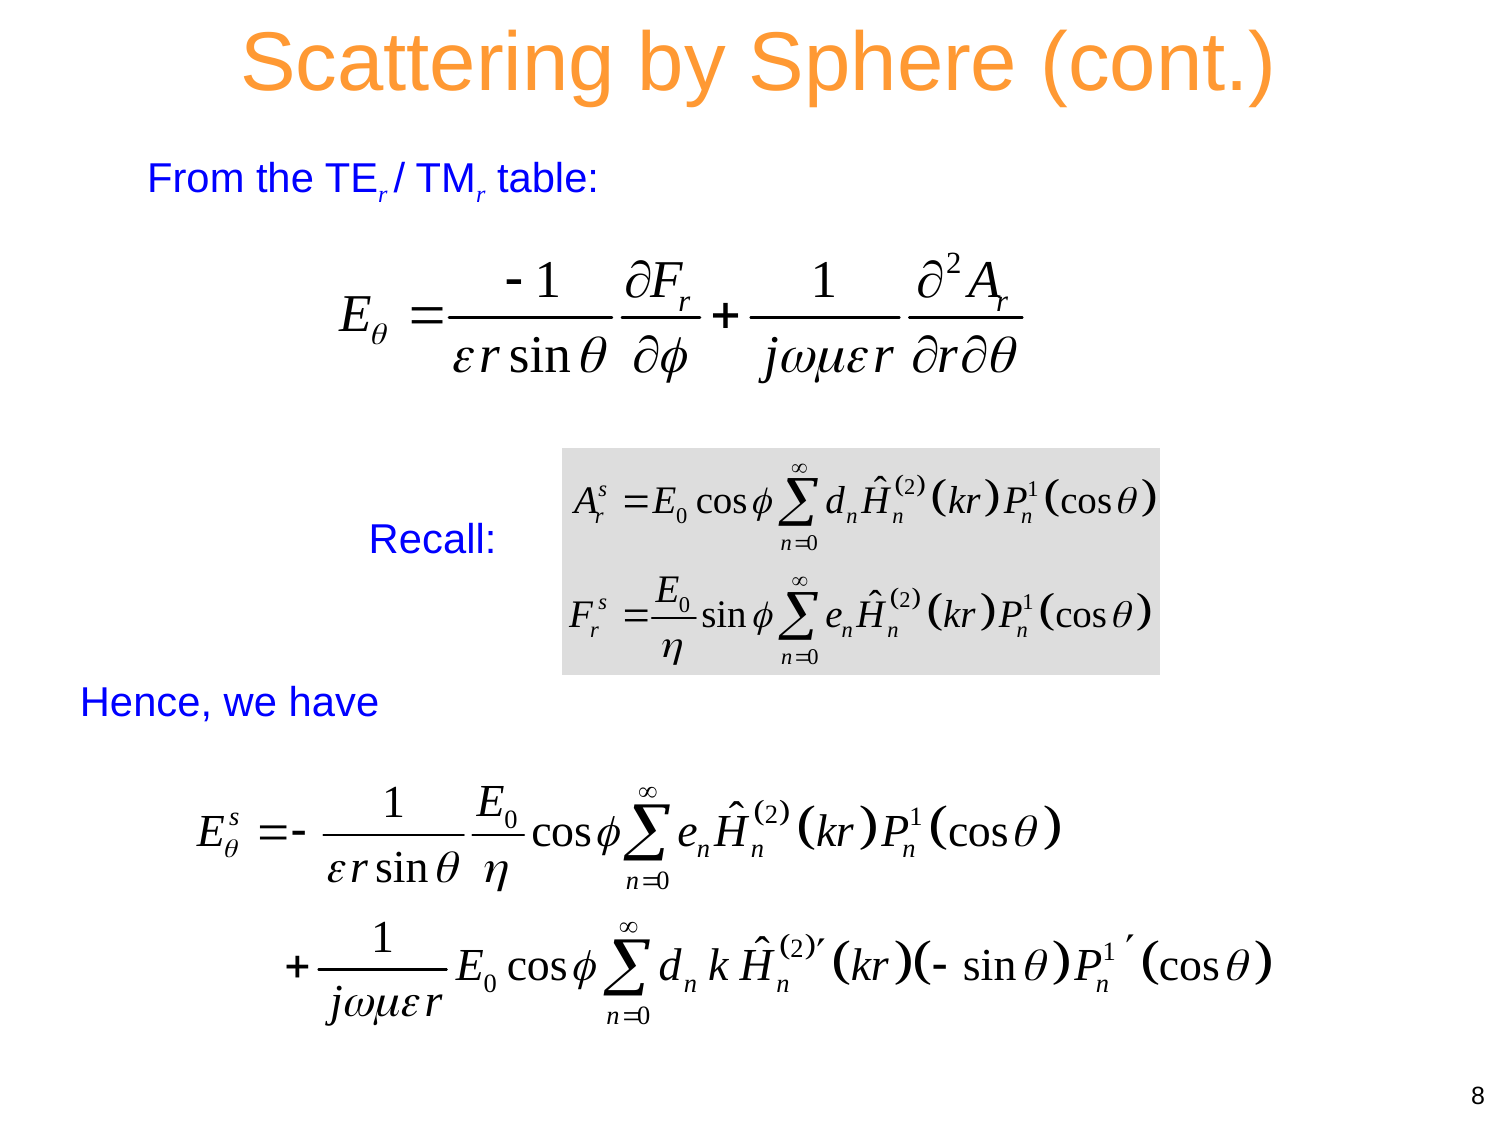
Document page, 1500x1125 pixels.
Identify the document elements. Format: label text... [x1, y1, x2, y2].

text_box Hence, we have [65, 667, 395, 733]
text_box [329, 237, 1035, 394]
text_box From the TEr / TMr table: [132, 143, 615, 215]
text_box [561, 447, 1160, 676]
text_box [188, 769, 1277, 1037]
slide_number 8 [1149, 1065, 1500, 1125]
text_box Recall: [353, 504, 512, 570]
text_box Scattering by Sphere (cont.) [118, 0, 1399, 115]
